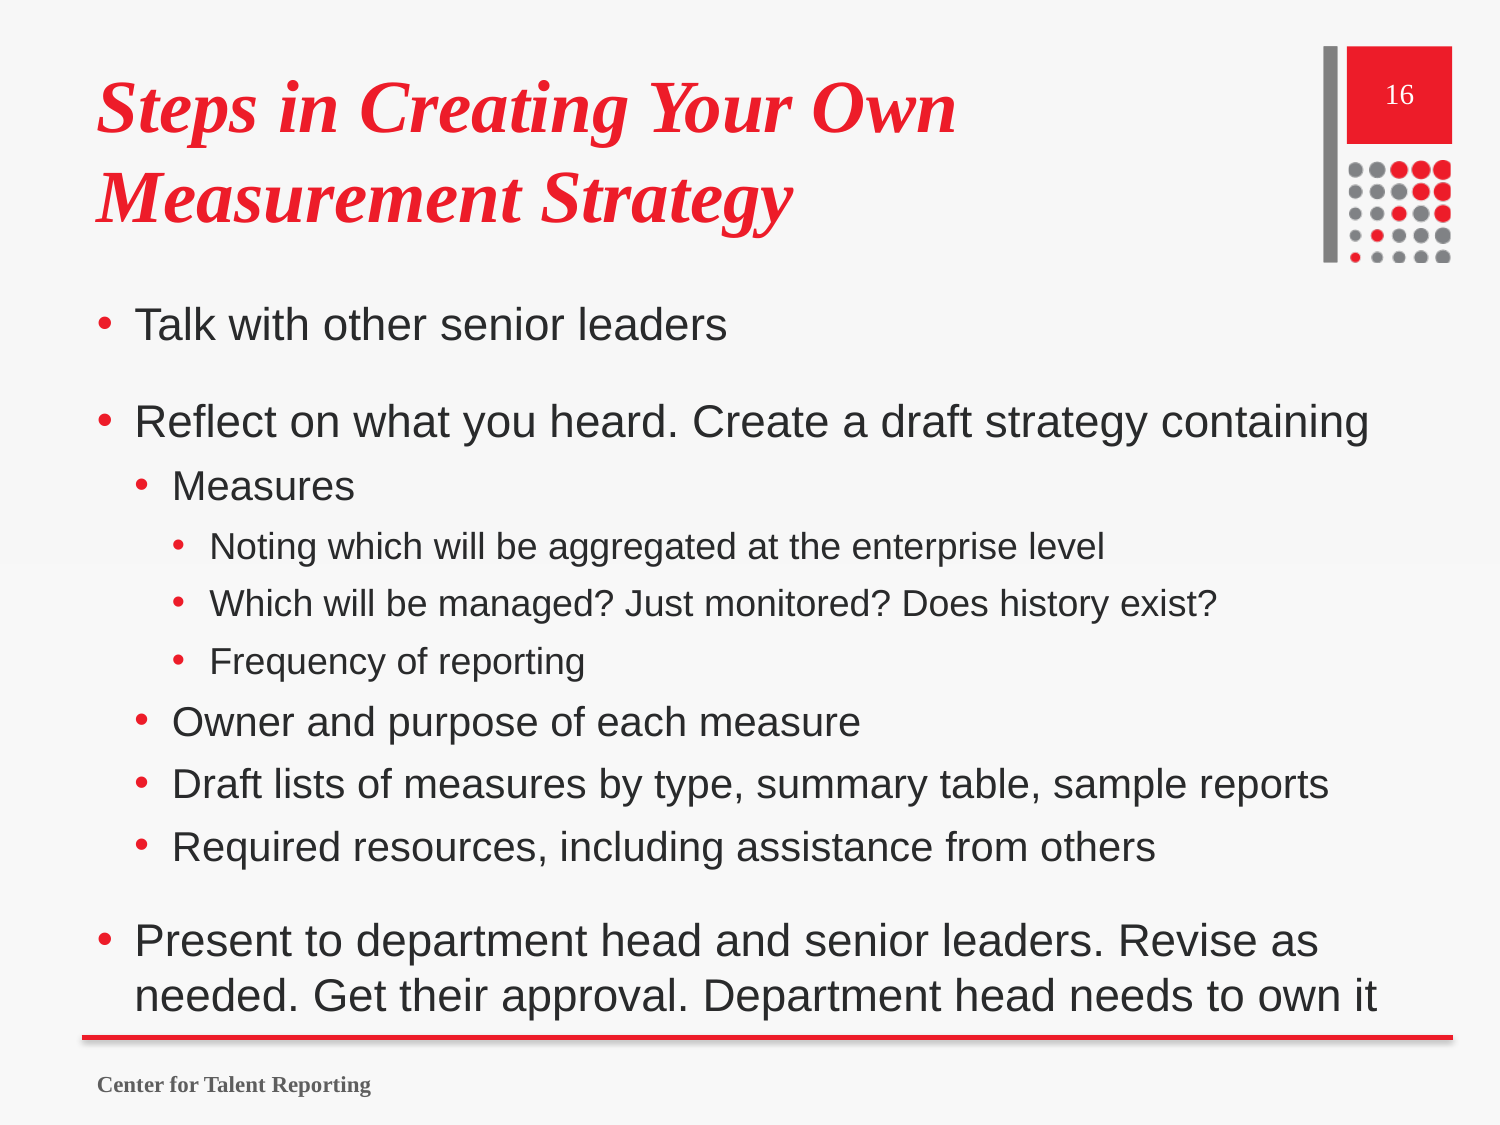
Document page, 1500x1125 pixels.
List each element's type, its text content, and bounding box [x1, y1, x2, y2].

footer Center for Talent Reporting [81, 1053, 1075, 1114]
title Steps in Creating Your Own Measurement Strategy [81, 50, 1322, 266]
list Talk with other senior leaders Reflect on what you heard. Create a draft strategy containing Measures Noting which will be aggregated at the enterprise level Which will be managed? Just monitored? Does history exist? Frequency of reporting Owner and purpose of each measure Draft lists of measures by type, summary table, sample reports Required resources, including assistance from others Present to department head and senior leaders. Revise as needed. Get their approval. Department head needs to own it [81, 287, 1453, 1013]
slide_number 16 [1349, 62, 1450, 123]
